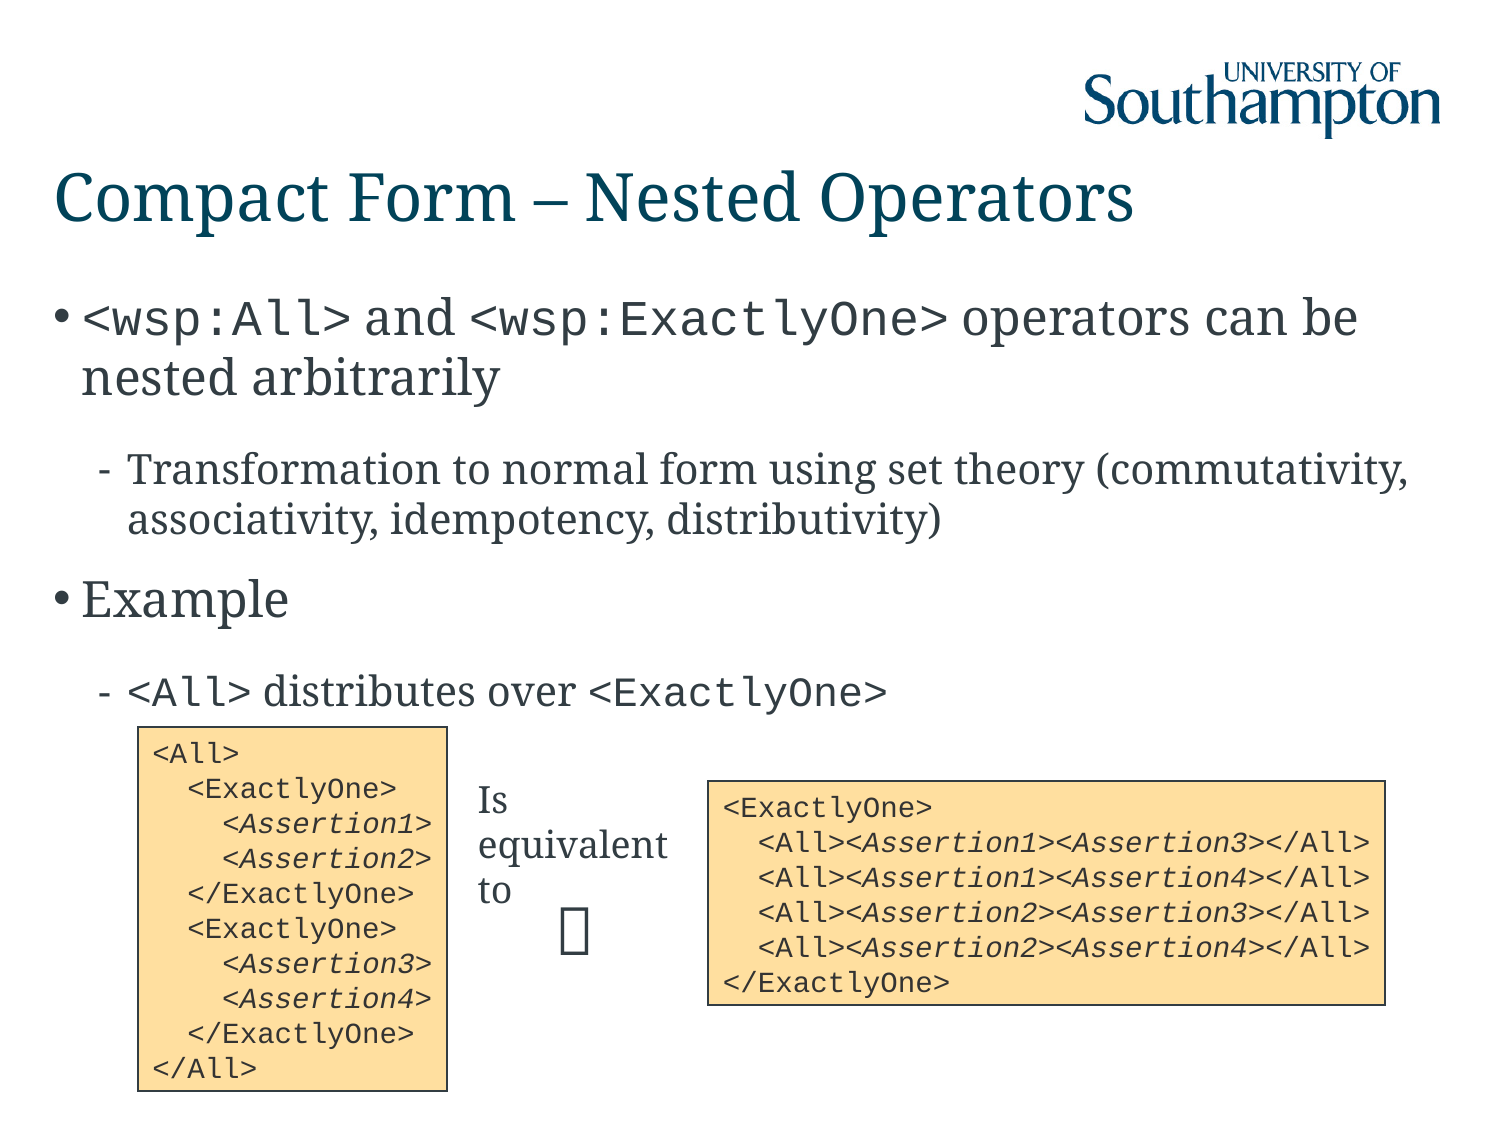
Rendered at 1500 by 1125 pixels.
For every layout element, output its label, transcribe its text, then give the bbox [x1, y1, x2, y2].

title Compact Form – Nested Operators [52, 147, 1448, 255]
list <wsp:All> and <wsp:ExactlyOne> operators can be nested arbitrarily Transformation to normal form using set theory (commutativity, associativity, idempotency, distributivity) Example <All> distributes over <ExactlyOne> [52, 277, 1448, 1011]
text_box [136, 725, 1386, 1093]
picture [1085, 62, 1440, 139]
